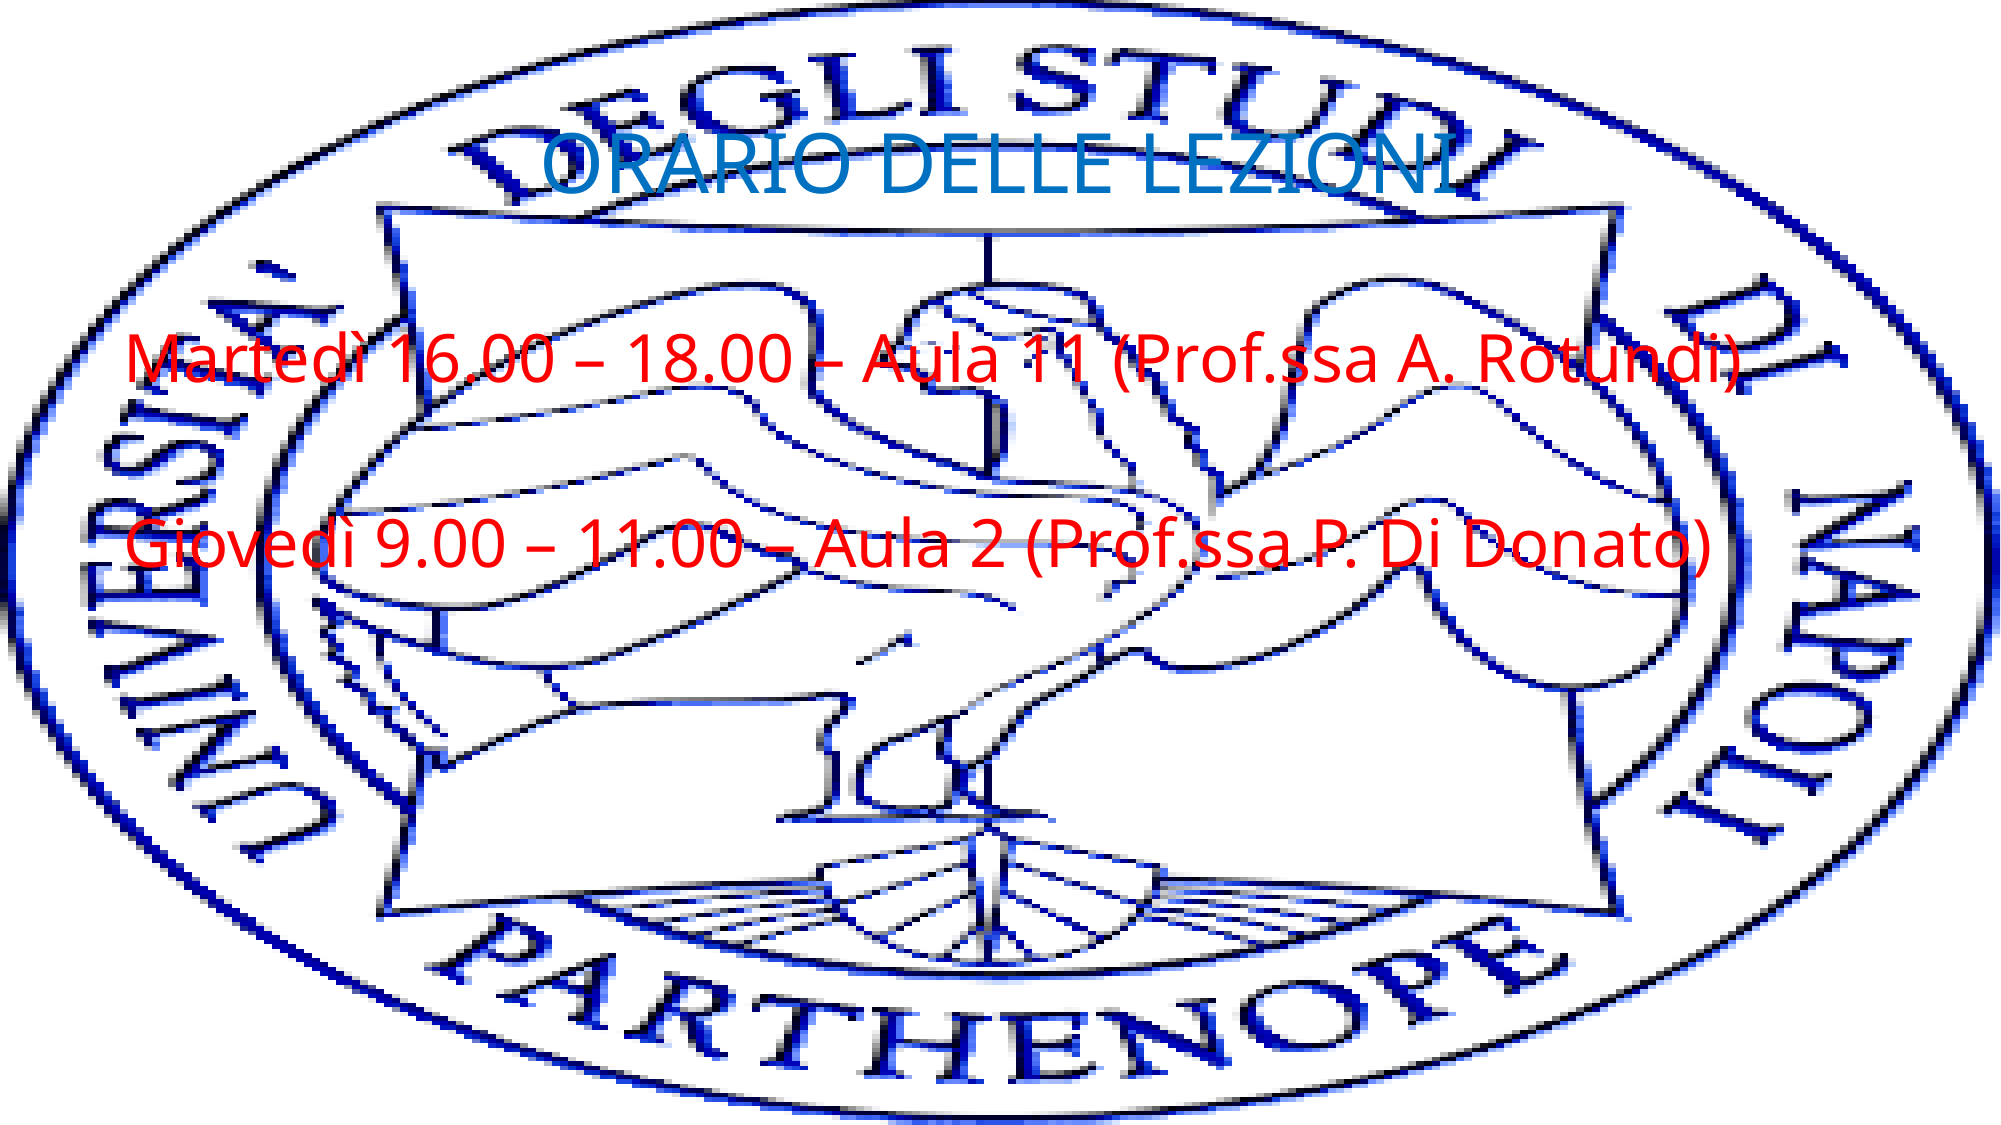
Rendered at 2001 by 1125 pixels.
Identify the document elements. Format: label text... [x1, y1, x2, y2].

picture [0, 0, 2001, 1125]
text_box Martedì 16.00 – 18.00 – Aula 11 (Prof.ssa A. Rotundi) Giovedì 9.00 – 11.00 – Aula 2 (Prof.ssa P. Di Donato) [0, 308, 1888, 588]
text_box ORARIO DELLE LEZIONI [112, 102, 1888, 218]
